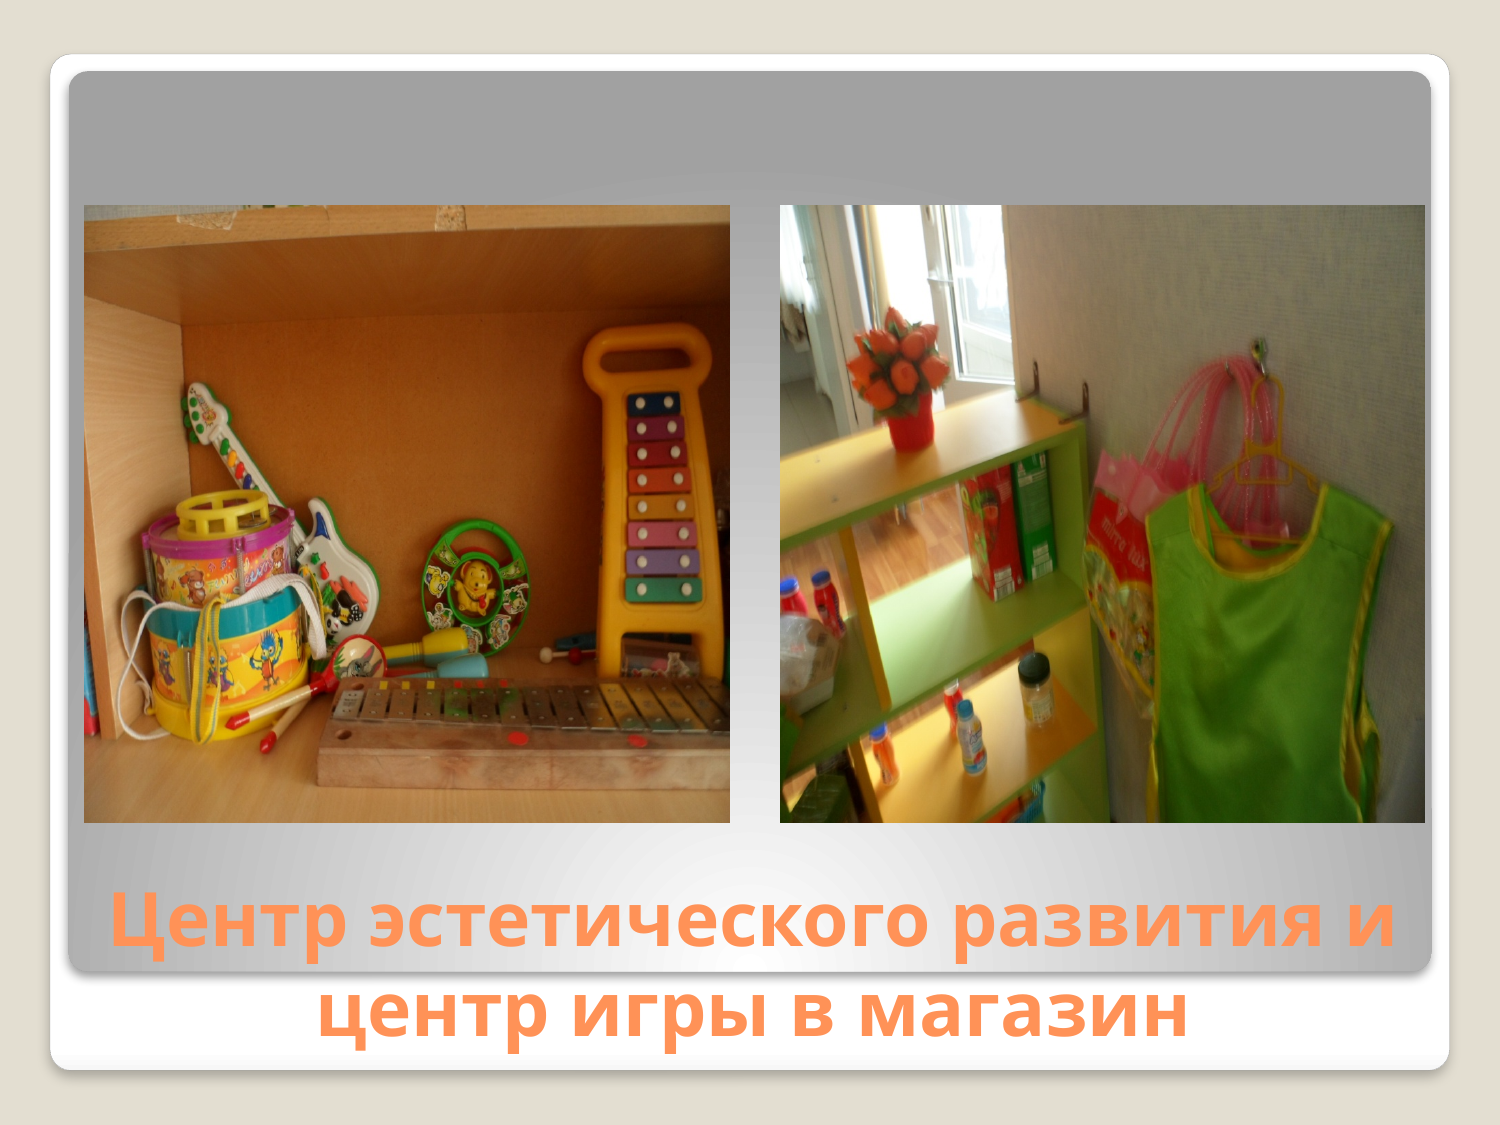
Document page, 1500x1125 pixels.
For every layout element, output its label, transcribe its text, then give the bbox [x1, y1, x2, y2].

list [84, 204, 730, 823]
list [779, 204, 1426, 823]
title Центр эстетического развития и центр игры в магазин [82, 817, 1425, 1059]
